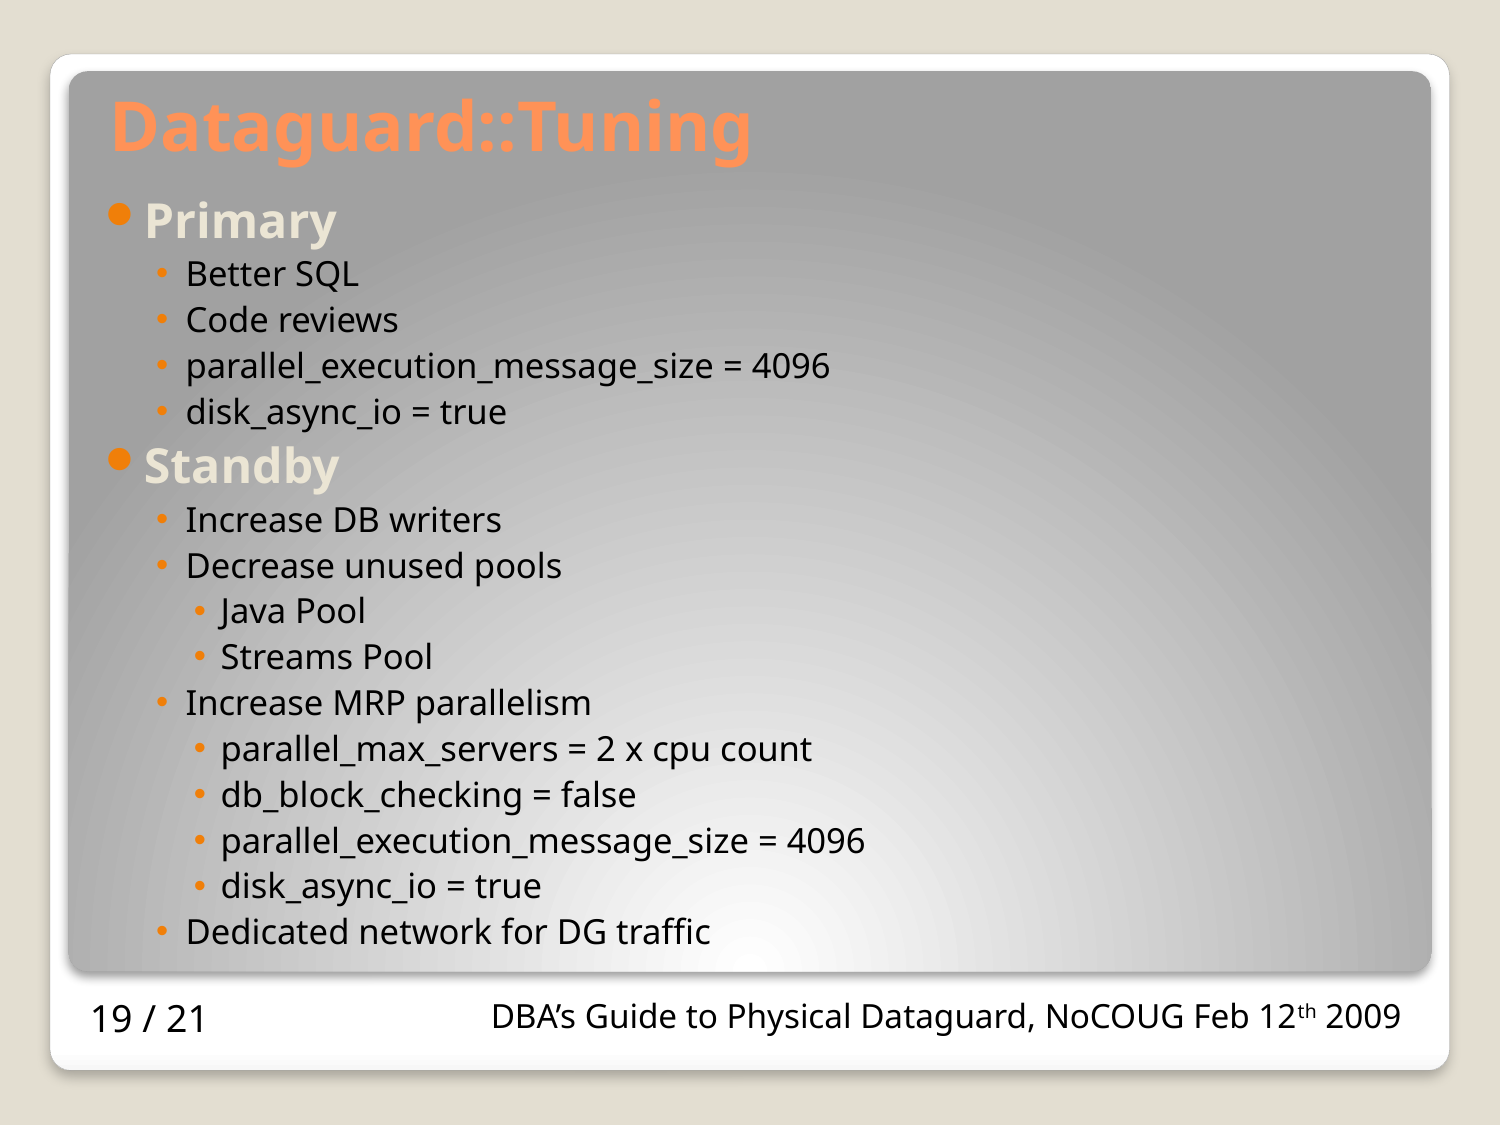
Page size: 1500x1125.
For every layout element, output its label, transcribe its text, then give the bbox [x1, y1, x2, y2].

title Dataguard::Tuning [75, 75, 1418, 173]
list Primary Better SQL Code reviews parallel_execution_message_size = 4096 disk_async_io = true Standby Increase DB writers Decrease unused pools Java Pool Streams Pool Increase MRP parallelism parallel_max_servers = 2 x cpu count db_block_checking = false parallel_execution_message_size = 4096 disk_async_io = true Dedicated network for DG traffic [75, 174, 1418, 963]
